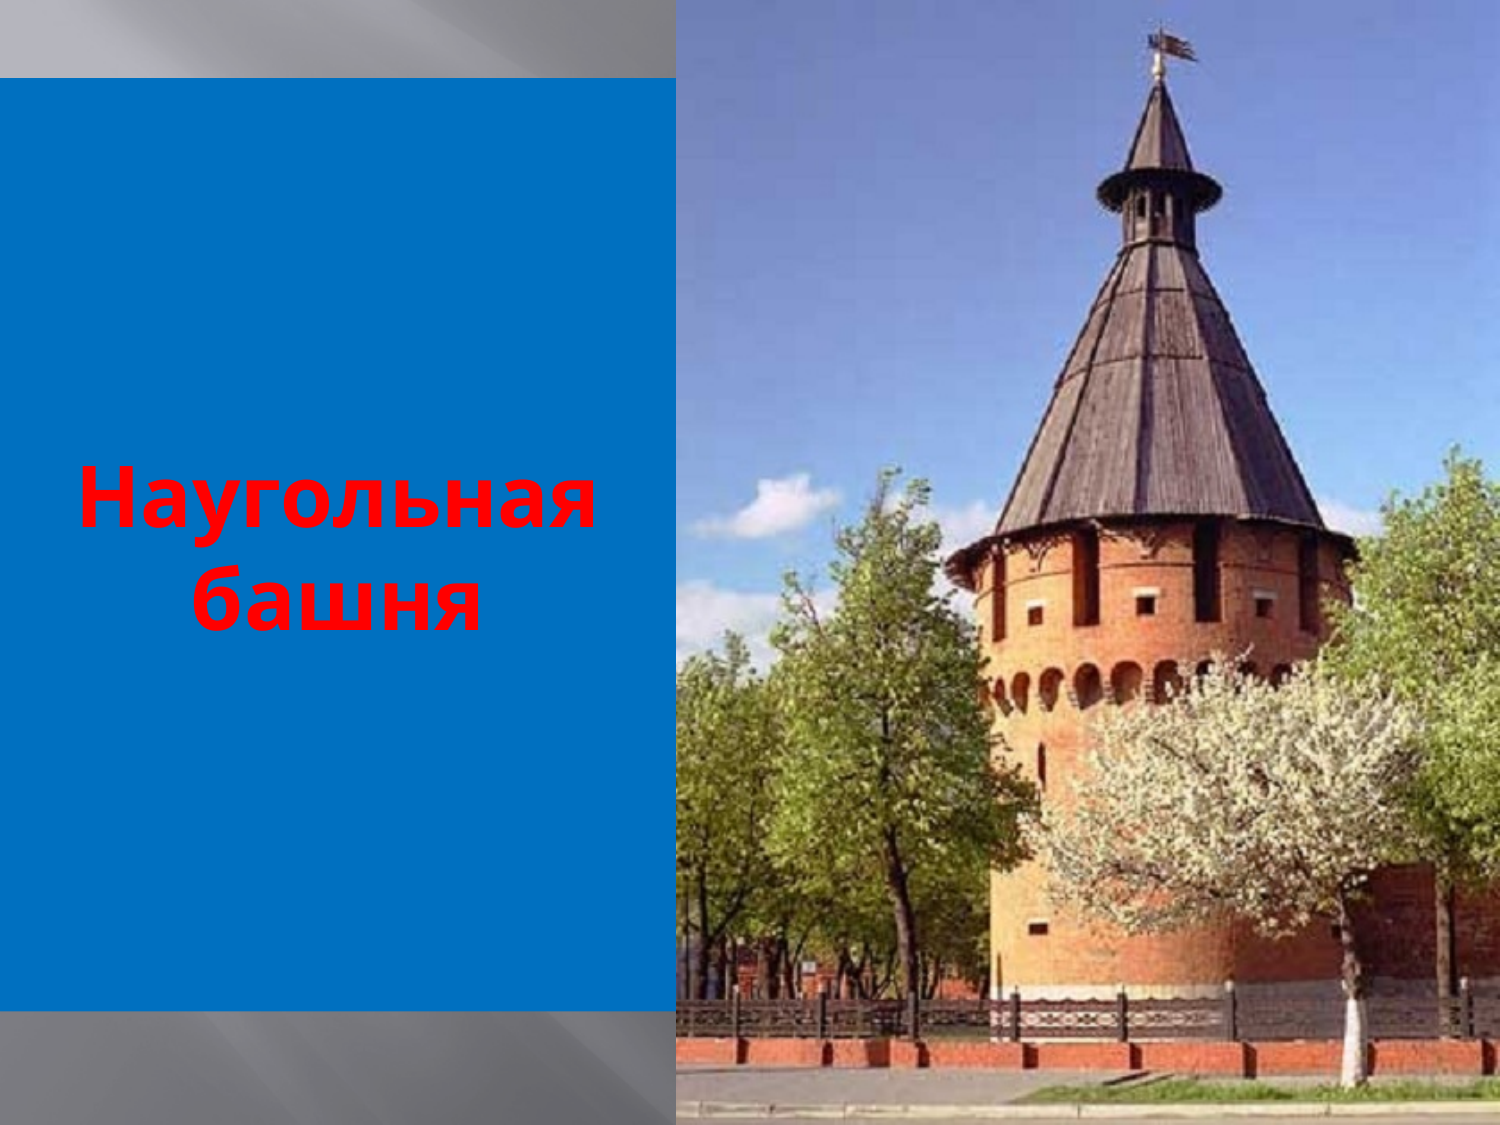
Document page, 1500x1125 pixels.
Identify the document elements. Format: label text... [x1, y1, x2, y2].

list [676, 0, 1500, 1125]
title Наугольная башня [0, 78, 676, 1012]
